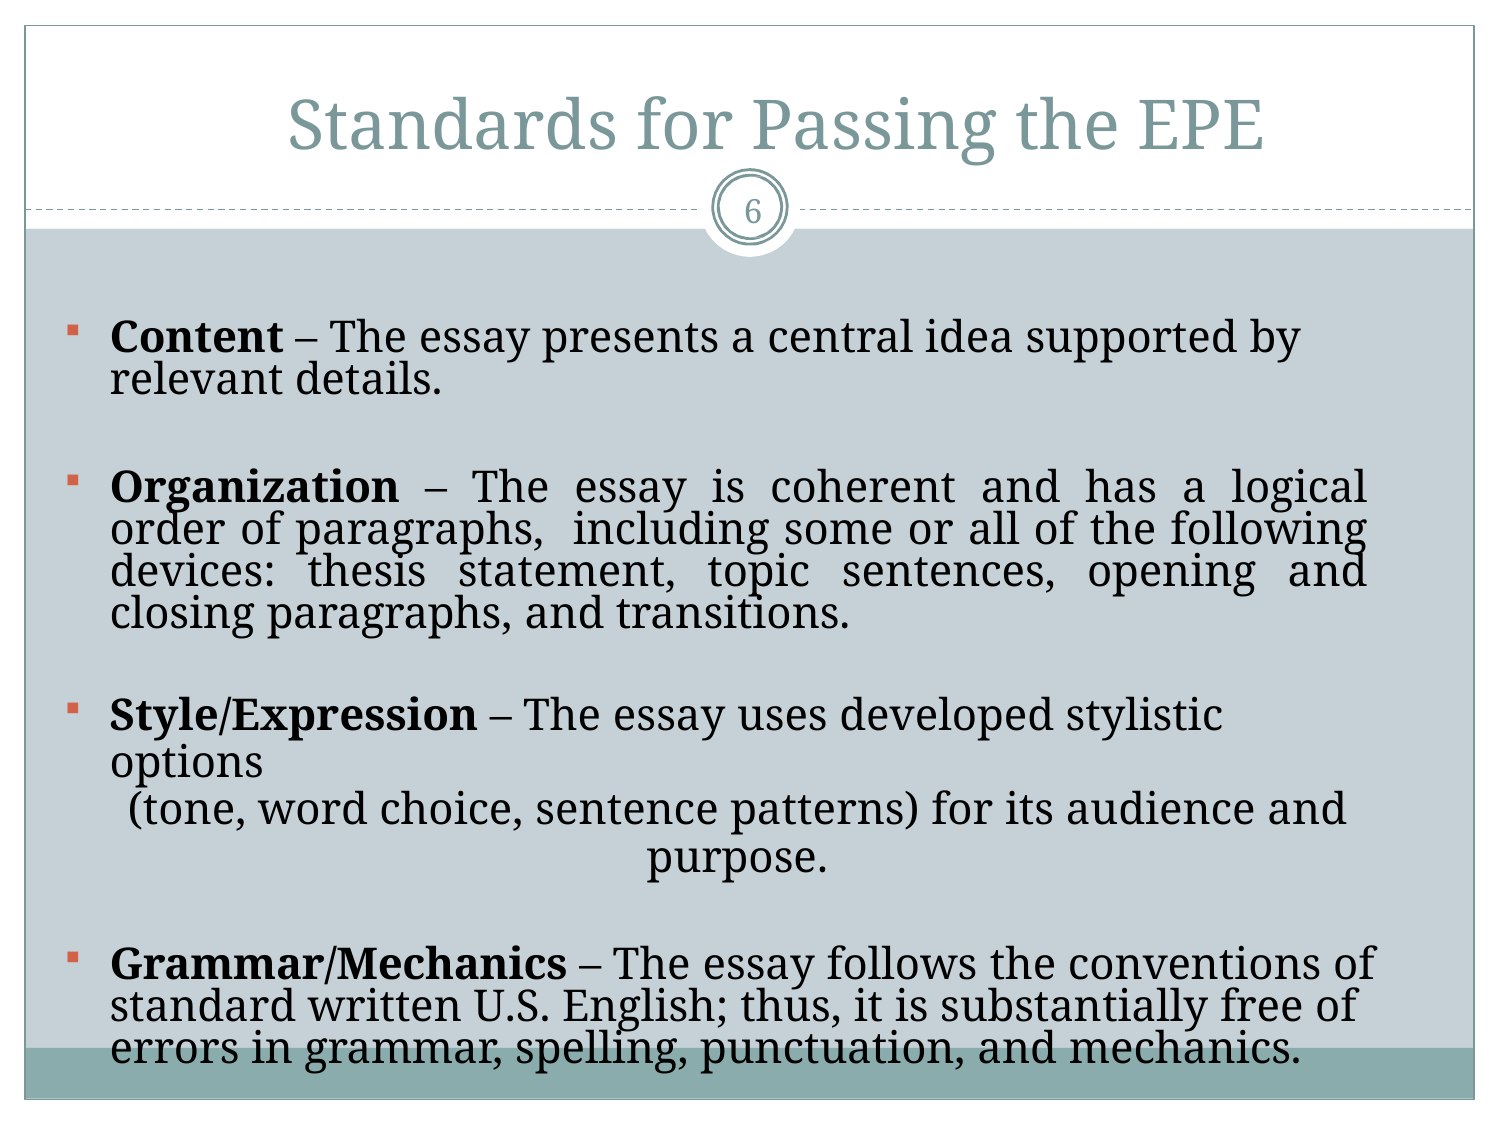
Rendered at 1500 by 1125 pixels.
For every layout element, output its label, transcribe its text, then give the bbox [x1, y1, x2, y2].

text_box 6 Content – The essay presents a central idea supported by relevant details. Organization – The essay is coherent and has a logical order of paragraphs, including some or all of the following devices: thesis statement, topic sentences, opening and closing paragraphs, and transitions. Style/Expression – The essay uses developed stylistic options (tone, word choice, sentence patterns) for its audience and purpose. Grammar/Mechanics – The essay follows the conventions of standard written U.S. English; thus, it is substantially free of errors in grammar, spelling, punctuation, and mechanics. [62, 189, 1418, 1073]
title Standards for Passing the EPE [114, 80, 1386, 189]
